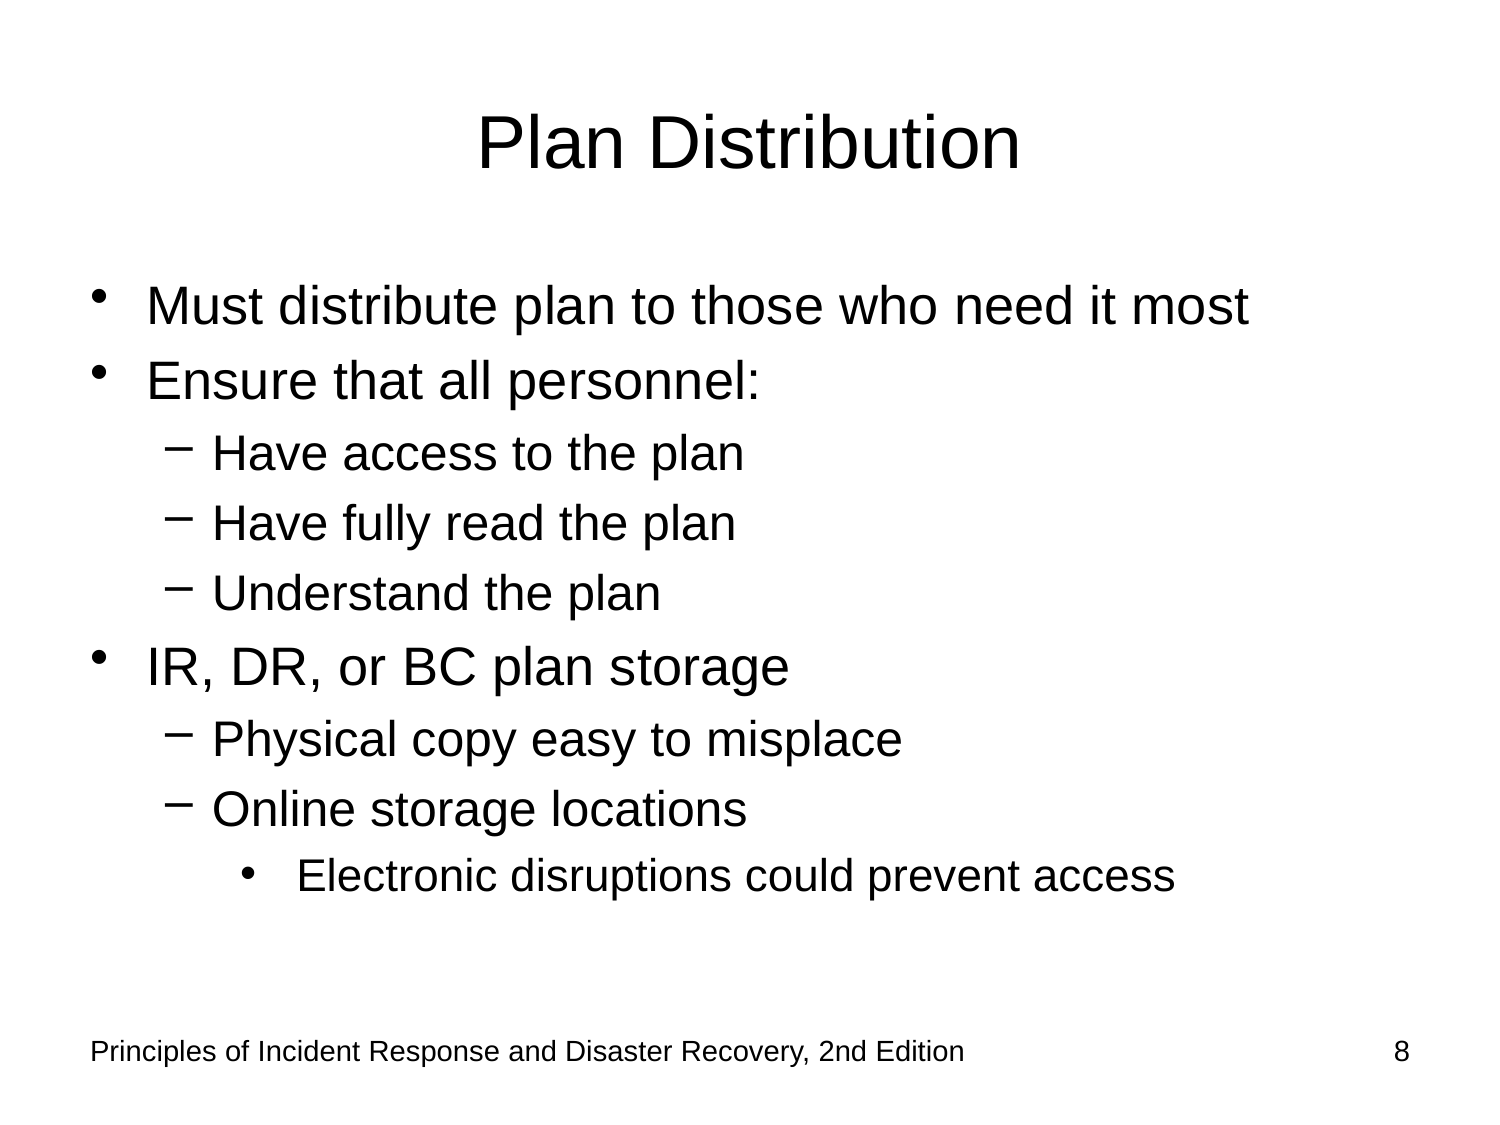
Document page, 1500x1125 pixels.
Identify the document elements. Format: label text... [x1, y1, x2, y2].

list Must distribute plan to those who need it most Ensure that all personnel: Have access to the plan Have fully read the plan Understand the plan IR, DR, or BC plan storage Physical copy easy to misplace Online storage locations Electronic disruptions could prevent access [75, 262, 1425, 1005]
slide_number 8 [1074, 1024, 1425, 1103]
title Plan Distribution [75, 45, 1425, 233]
footer Principles of Incident Response and Disaster Recovery, 2nd Edition [75, 1024, 988, 1103]
